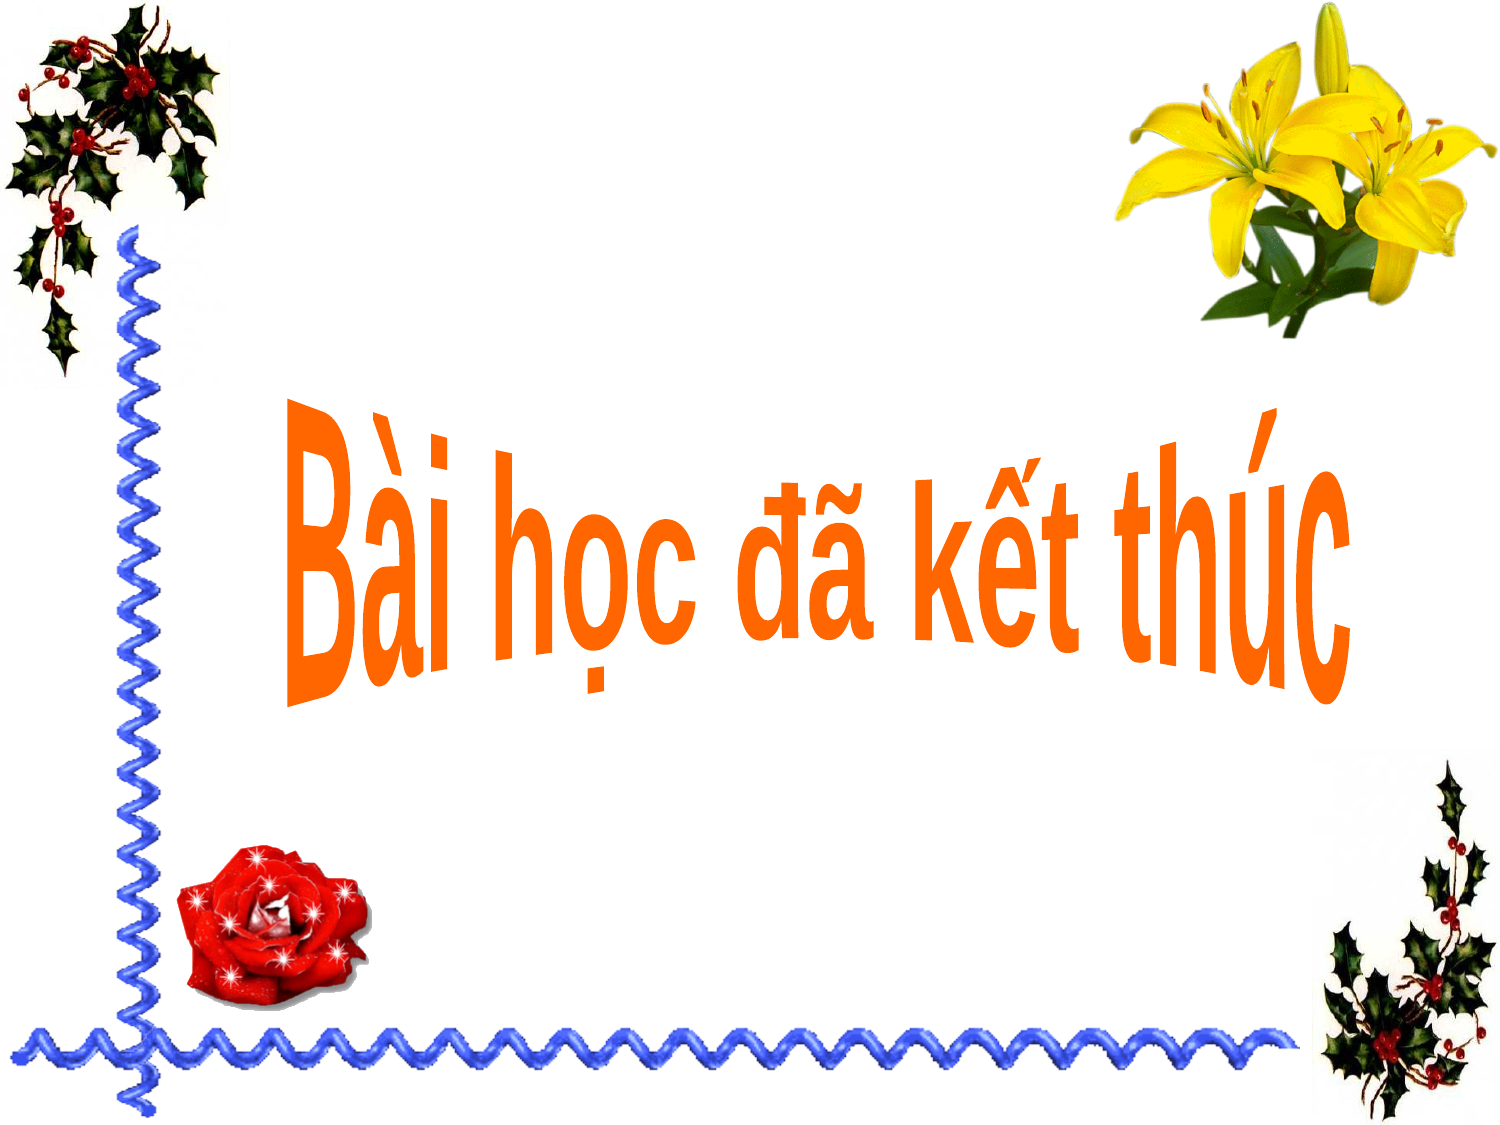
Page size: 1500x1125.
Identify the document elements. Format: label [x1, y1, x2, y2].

list [0, 649, 588, 701]
list [174, 844, 376, 1013]
list [0, 1024, 1301, 1074]
picture [1312, 749, 1500, 1125]
picture [113, 701, 162, 1024]
picture [0, 0, 230, 649]
list [1112, 0, 1500, 340]
picture [113, 1074, 162, 1124]
